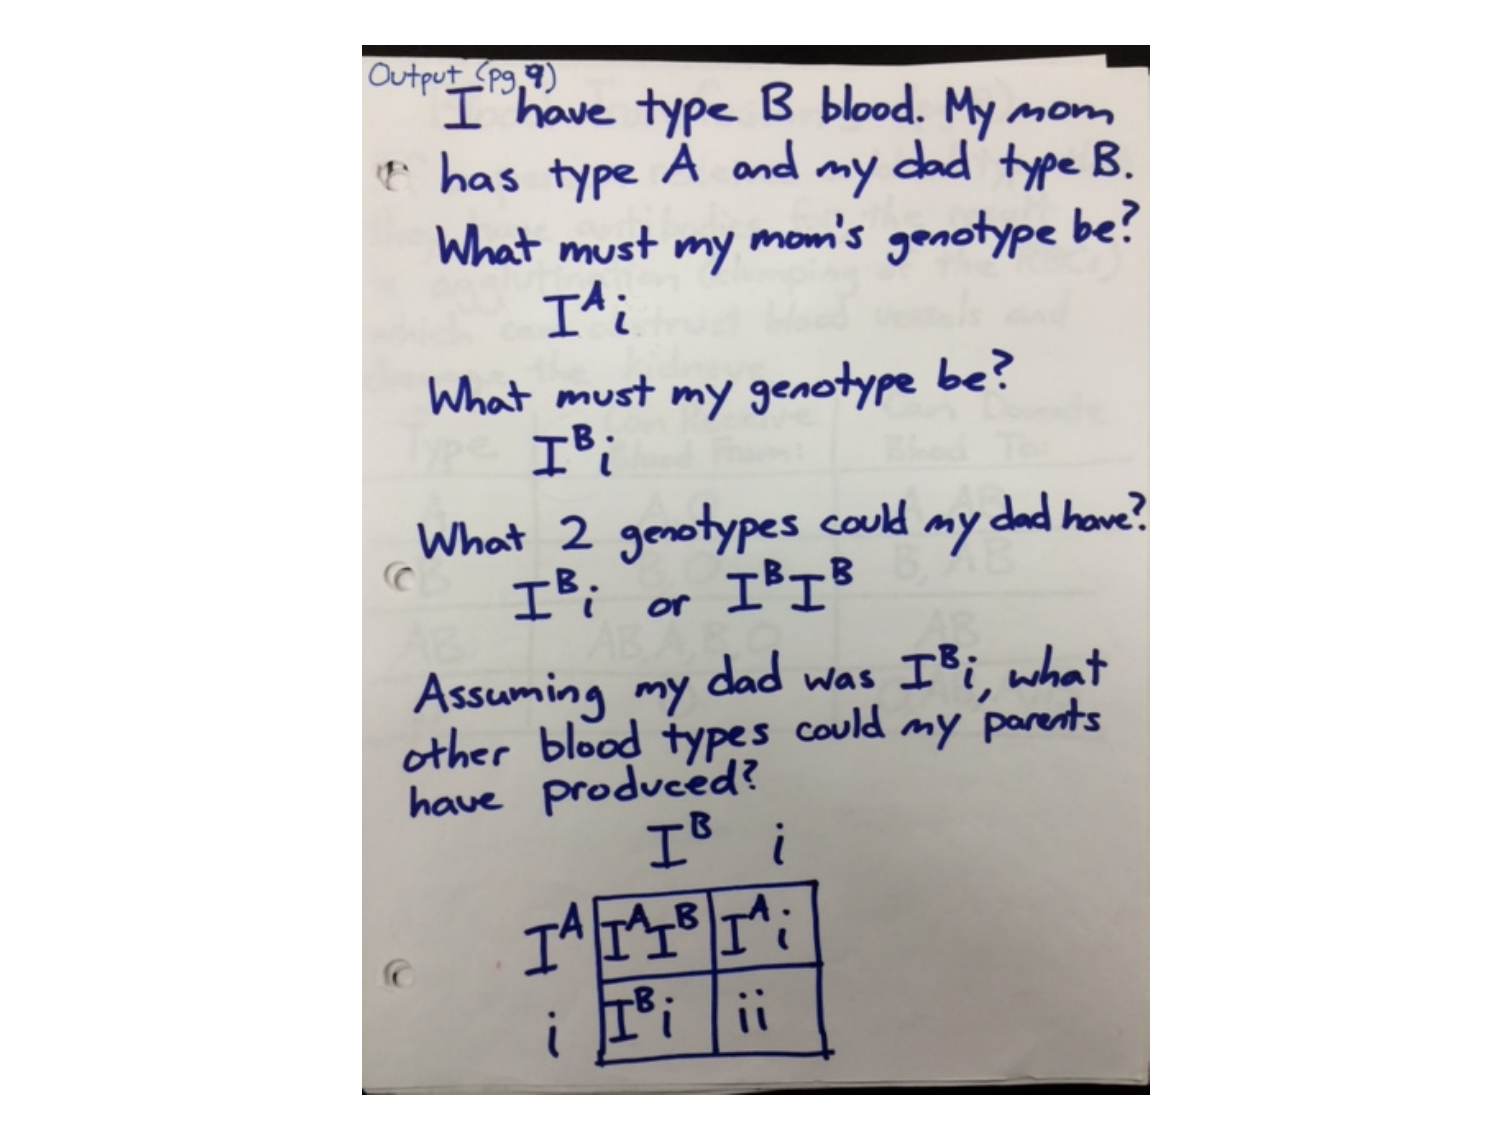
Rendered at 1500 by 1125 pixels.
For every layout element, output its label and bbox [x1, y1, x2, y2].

picture [362, 44, 1151, 1096]
